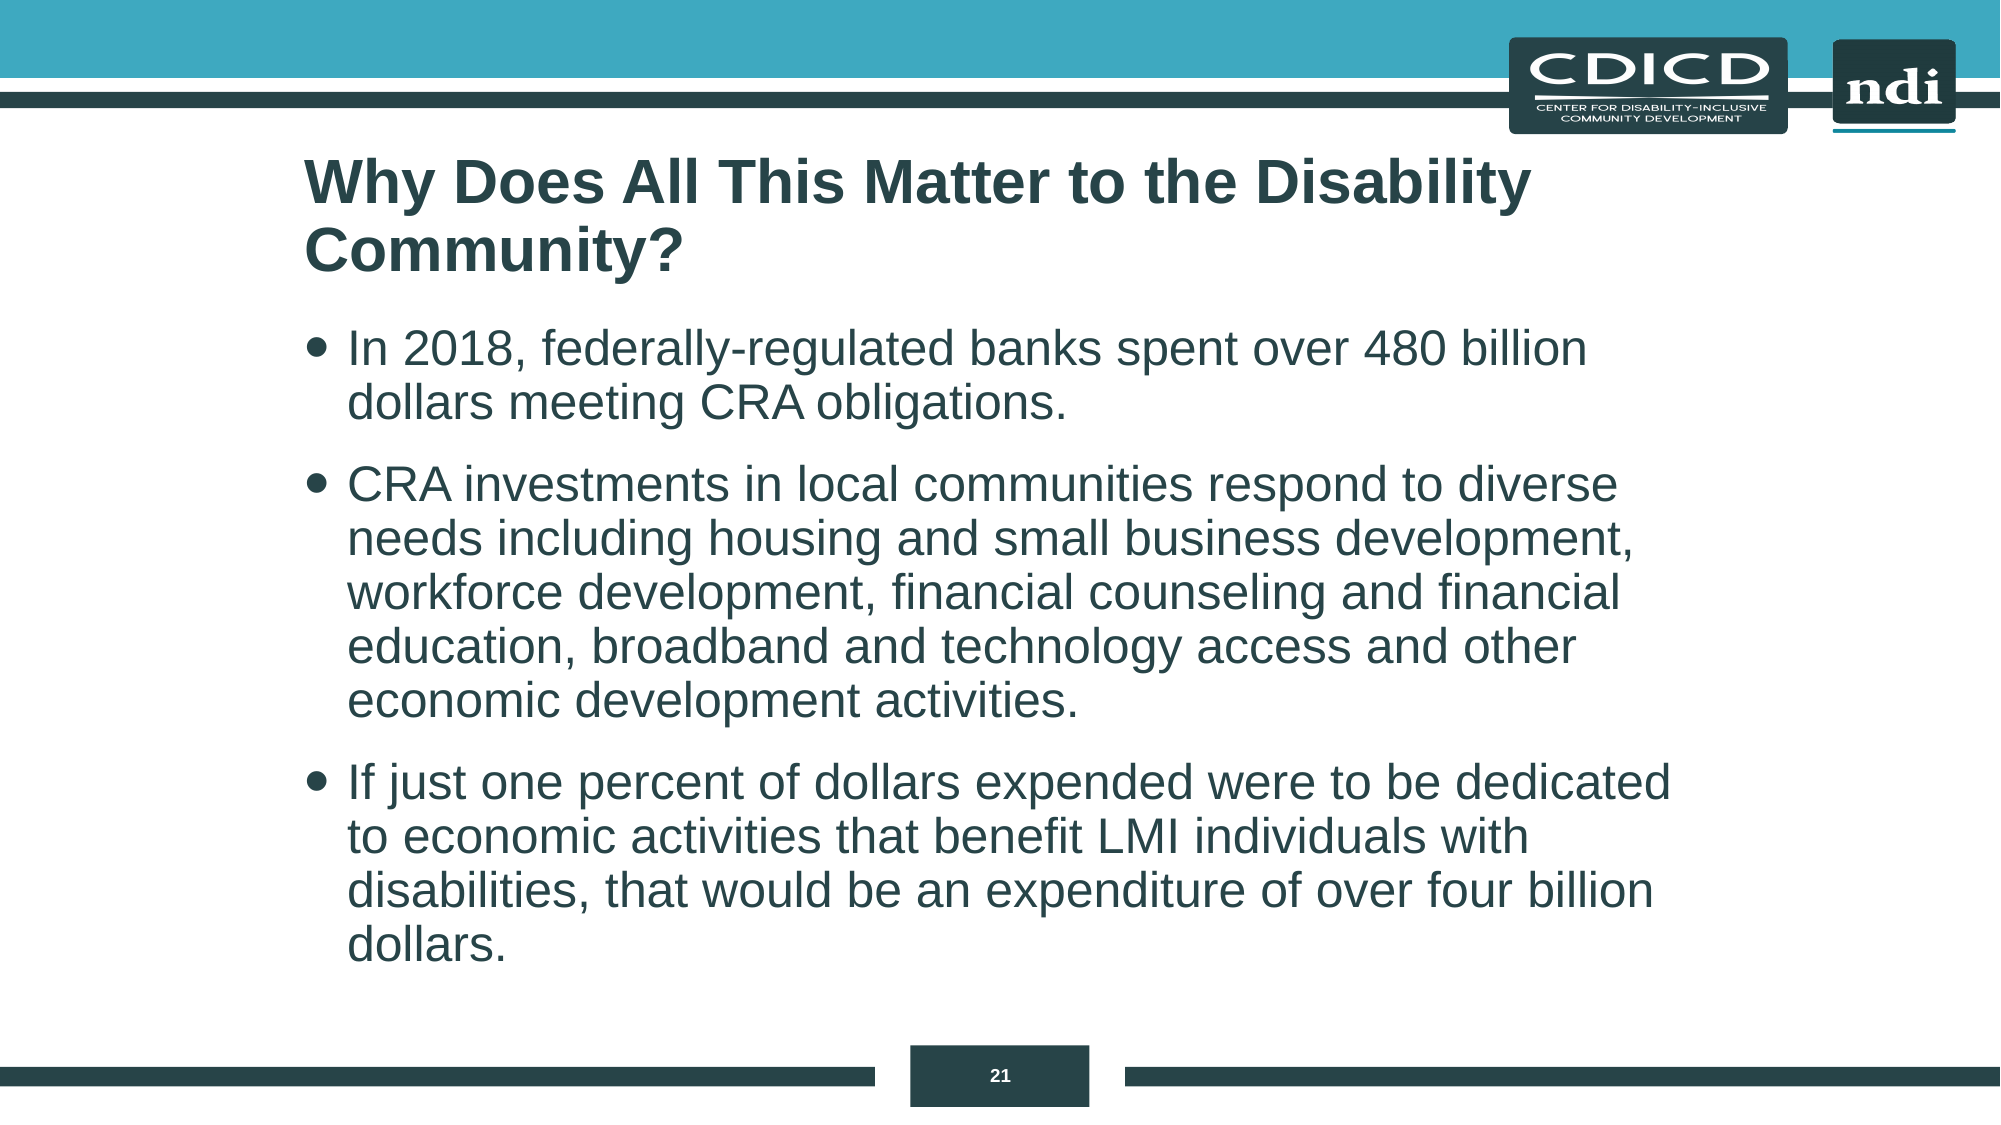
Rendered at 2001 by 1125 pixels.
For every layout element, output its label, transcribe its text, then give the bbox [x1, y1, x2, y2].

picture [1509, 37, 1788, 135]
slide_number 21 [923, 1045, 1078, 1106]
title Why Does All This Matter to the Disability Community? [289, 120, 1561, 314]
list In 2018, federally-regulated banks spent over 480 billion dollars meeting CRA obligations. CRA investments in local communities respond to diverse needs including housing and small business development, workforce development, financial counseling and financial education, broadband and technology access and other economic development activities. If just one percent of dollars expended were to be dedicated to economic activities that benefit LMI individuals with disabilities, that would be an expenditure of over four billion dollars. [289, 314, 1704, 1023]
picture [1817, 34, 1971, 138]
